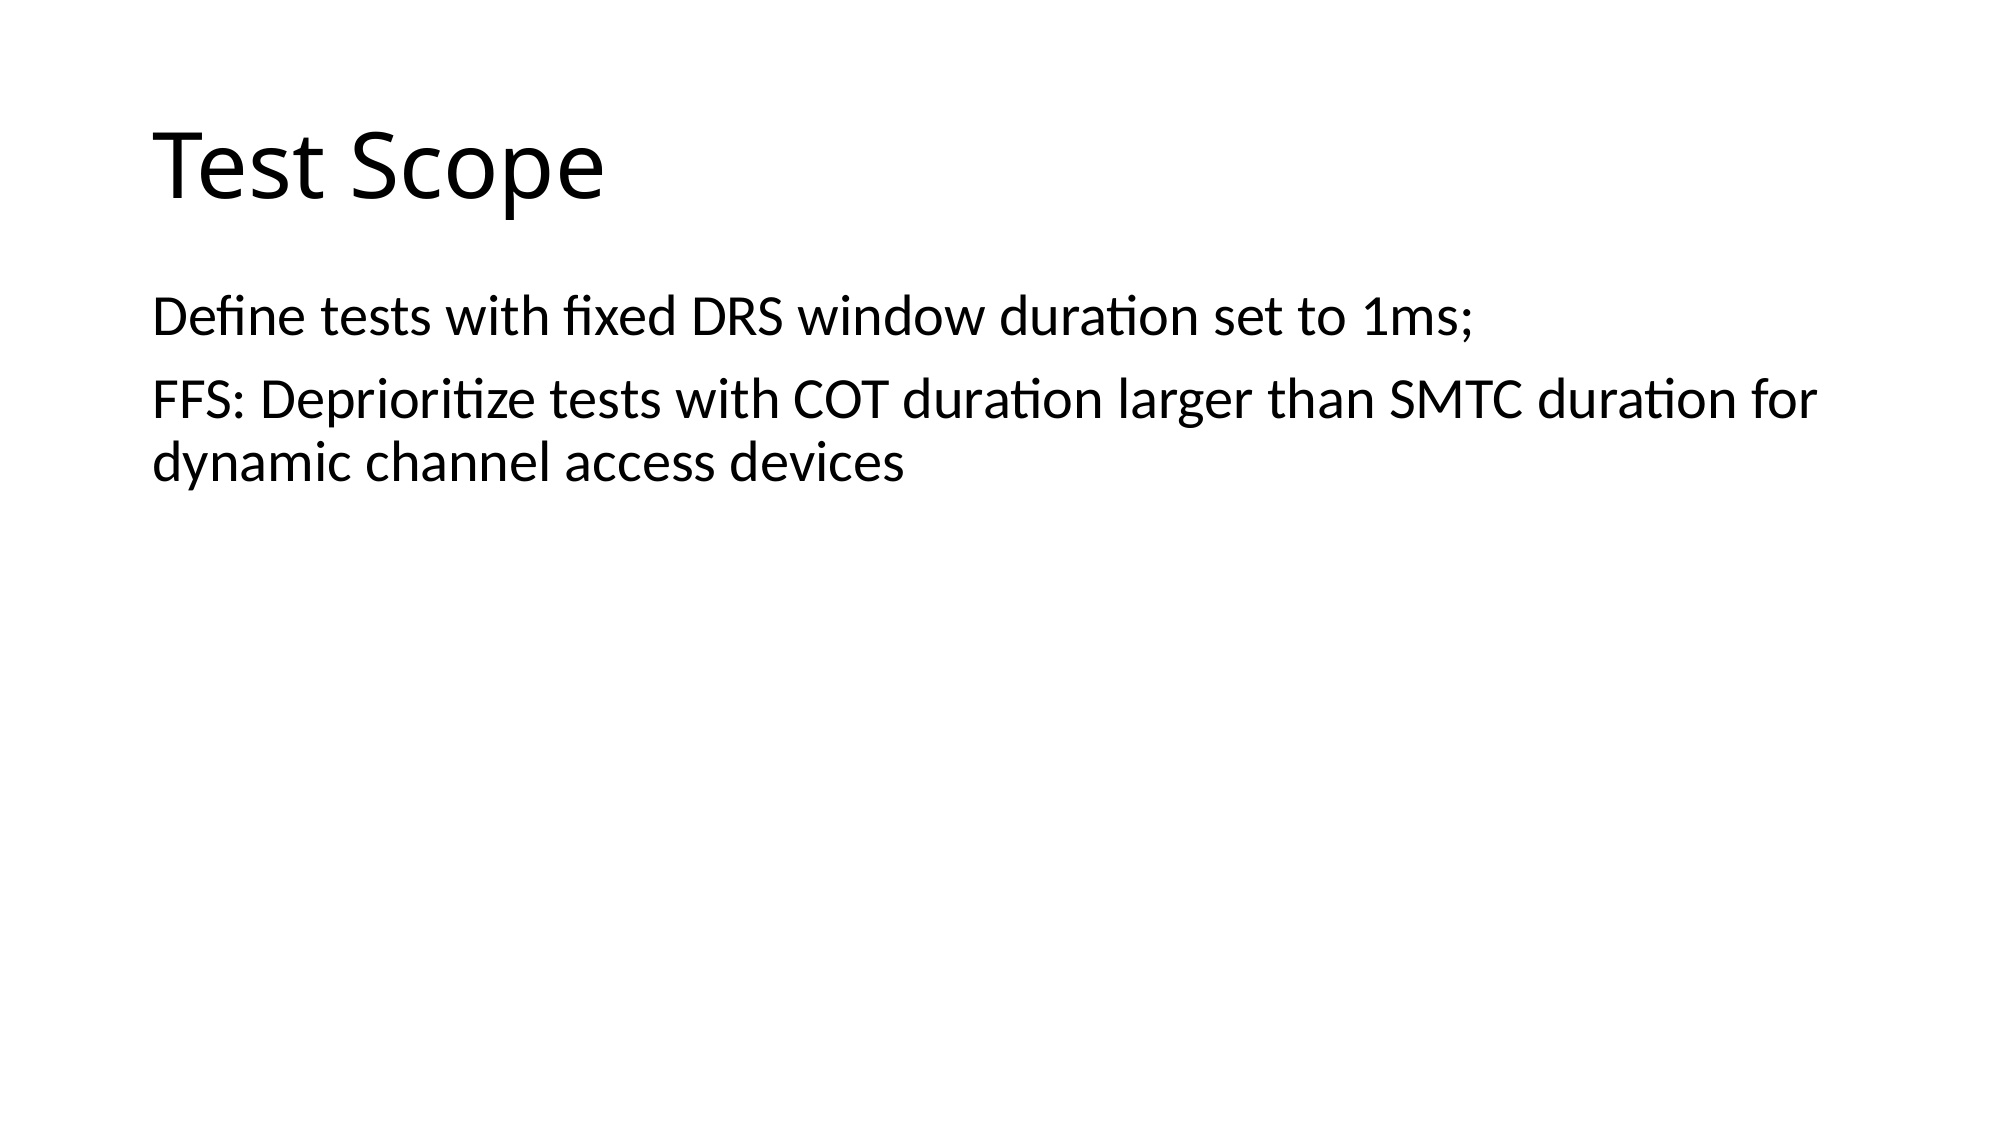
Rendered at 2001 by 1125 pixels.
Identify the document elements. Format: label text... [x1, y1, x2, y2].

title Test Scope [137, 59, 1863, 277]
list Define tests with fixed DRS window duration set to 1ms; FFS: Deprioritize tests with COT duration larger than SMTC duration for dynamic channel access devices [137, 277, 1863, 992]
